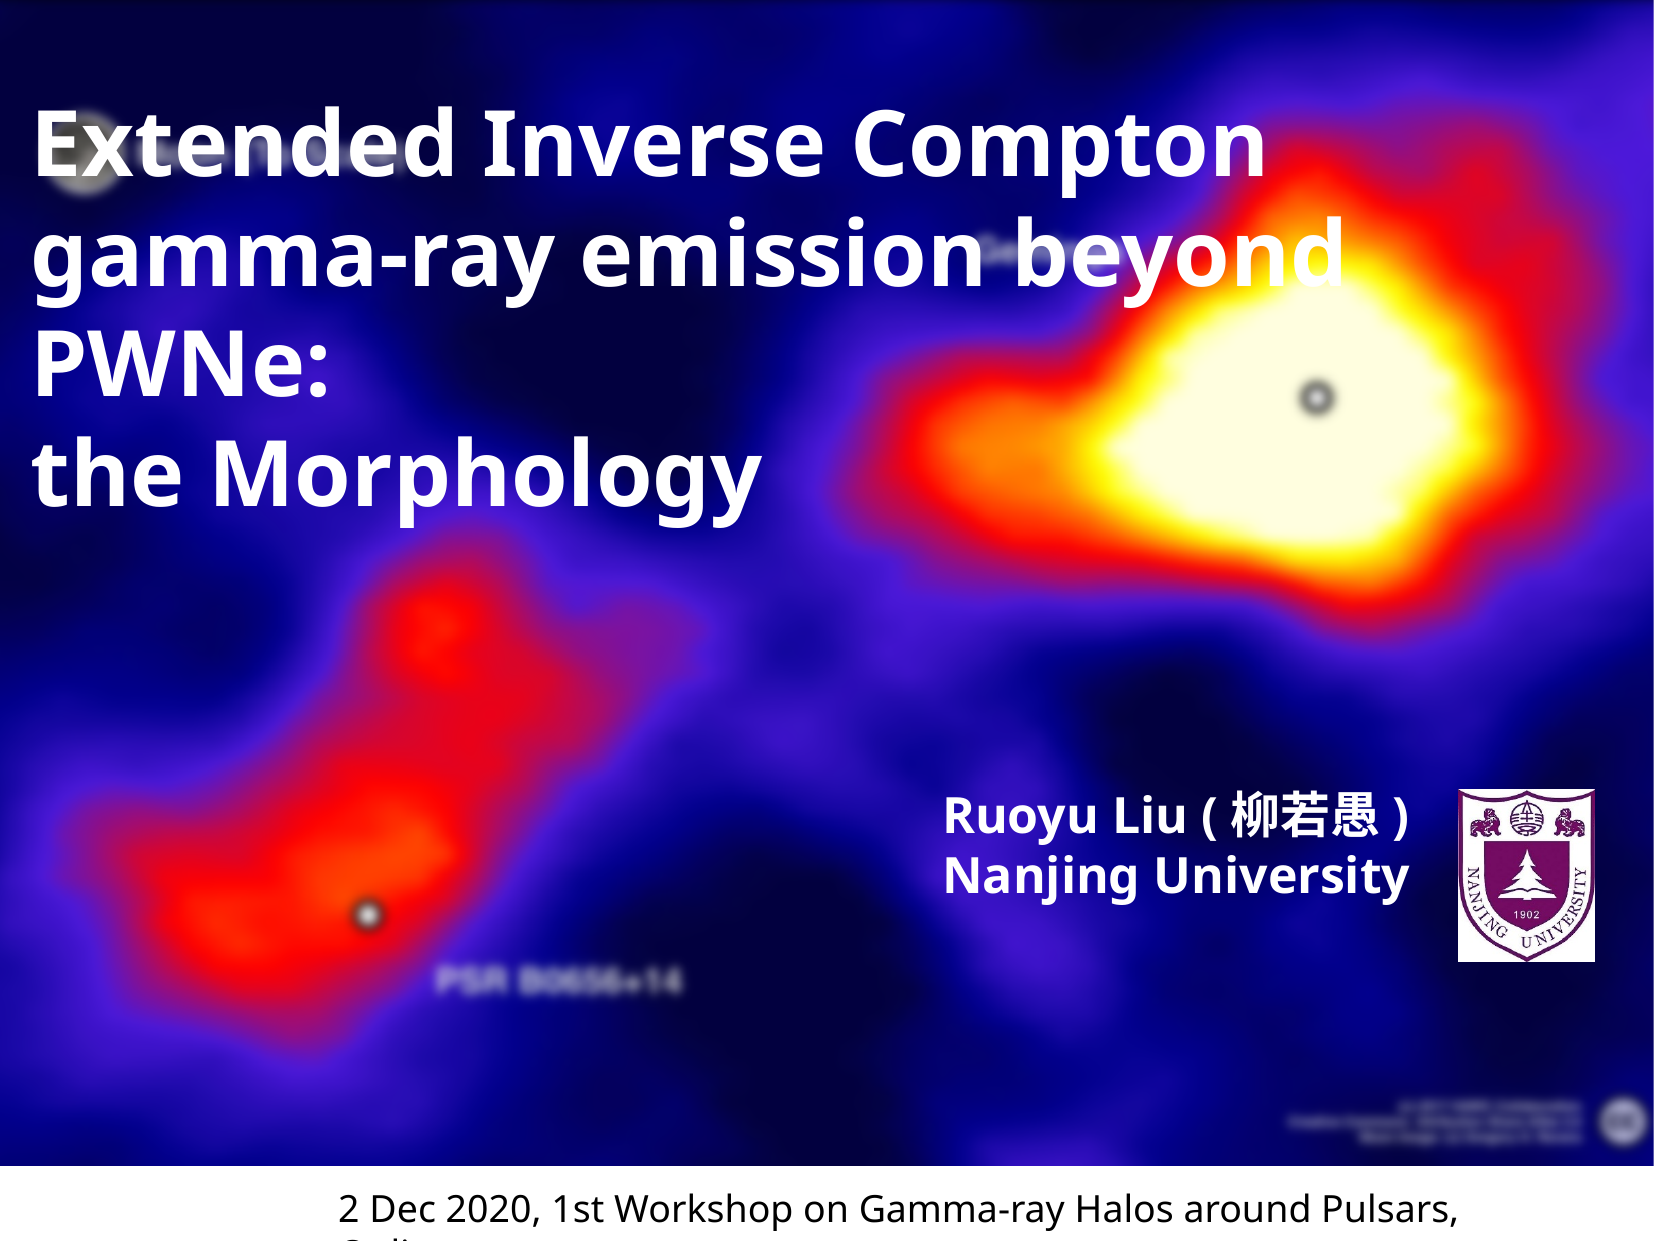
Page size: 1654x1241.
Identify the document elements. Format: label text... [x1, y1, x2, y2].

text_box 2 Dec 2020, 1st Workshop on Gamma-ray Halos around Pulsars, Online [323, 1177, 1548, 1241]
picture [0, 0, 1654, 1166]
